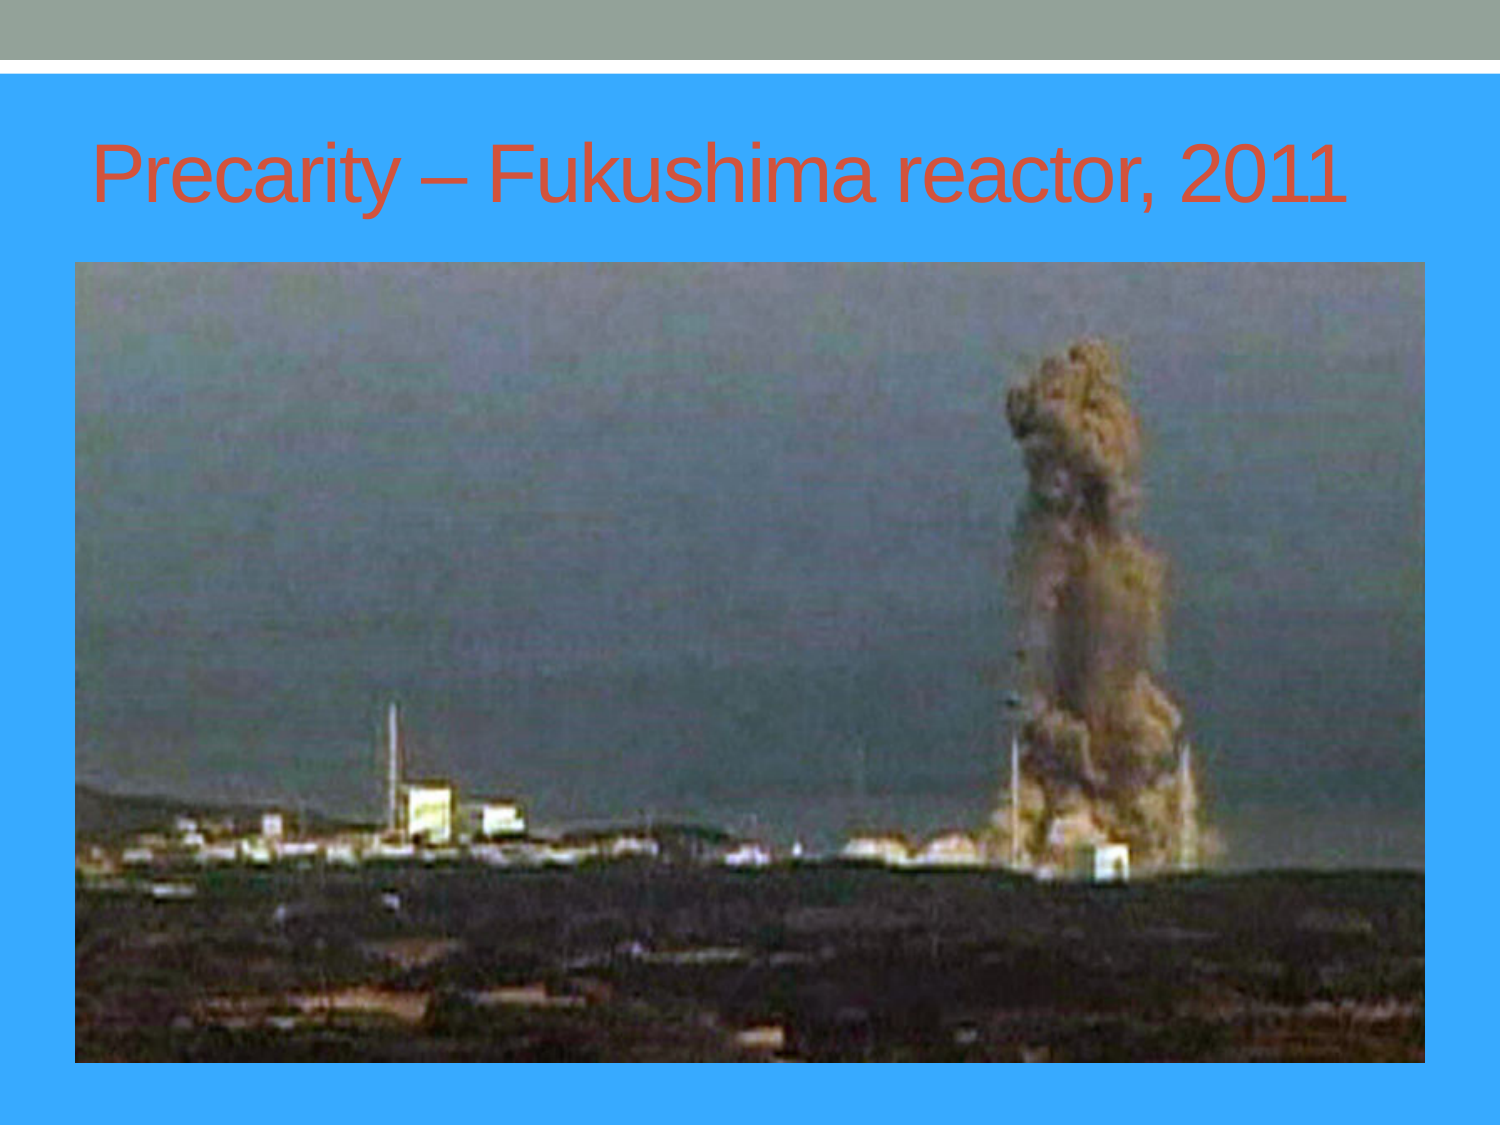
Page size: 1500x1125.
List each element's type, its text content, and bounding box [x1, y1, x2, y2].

title Precarity – Fukushima reactor, 2011 [75, 87, 1425, 250]
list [74, 262, 1426, 1063]
